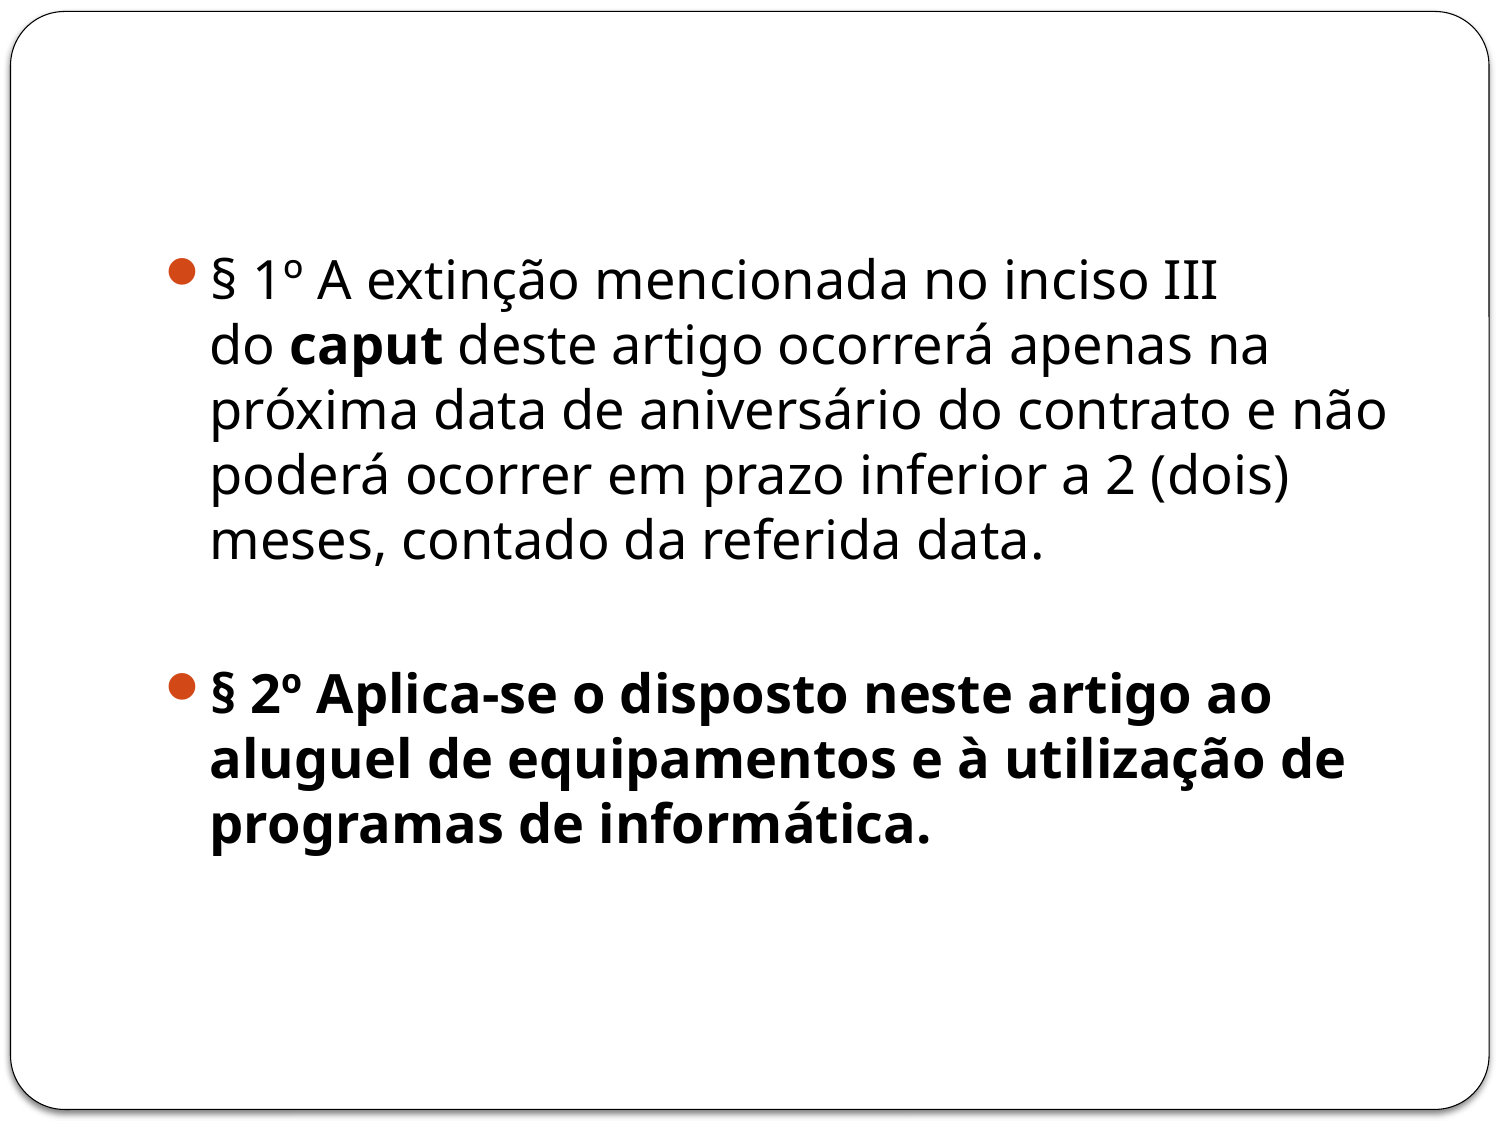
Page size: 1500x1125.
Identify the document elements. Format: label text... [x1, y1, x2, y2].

list § 1º A extinção mencionada no inciso III do caput deste artigo ocorrerá apenas na próxima data de aniversário do contrato e não poderá ocorrer em prazo inferior a 2 (dois) meses, contado da referida data. § 2º Aplica-se o disposto neste artigo ao aluguel de equipamentos e à utilização de programas de informática. [150, 237, 1425, 988]
